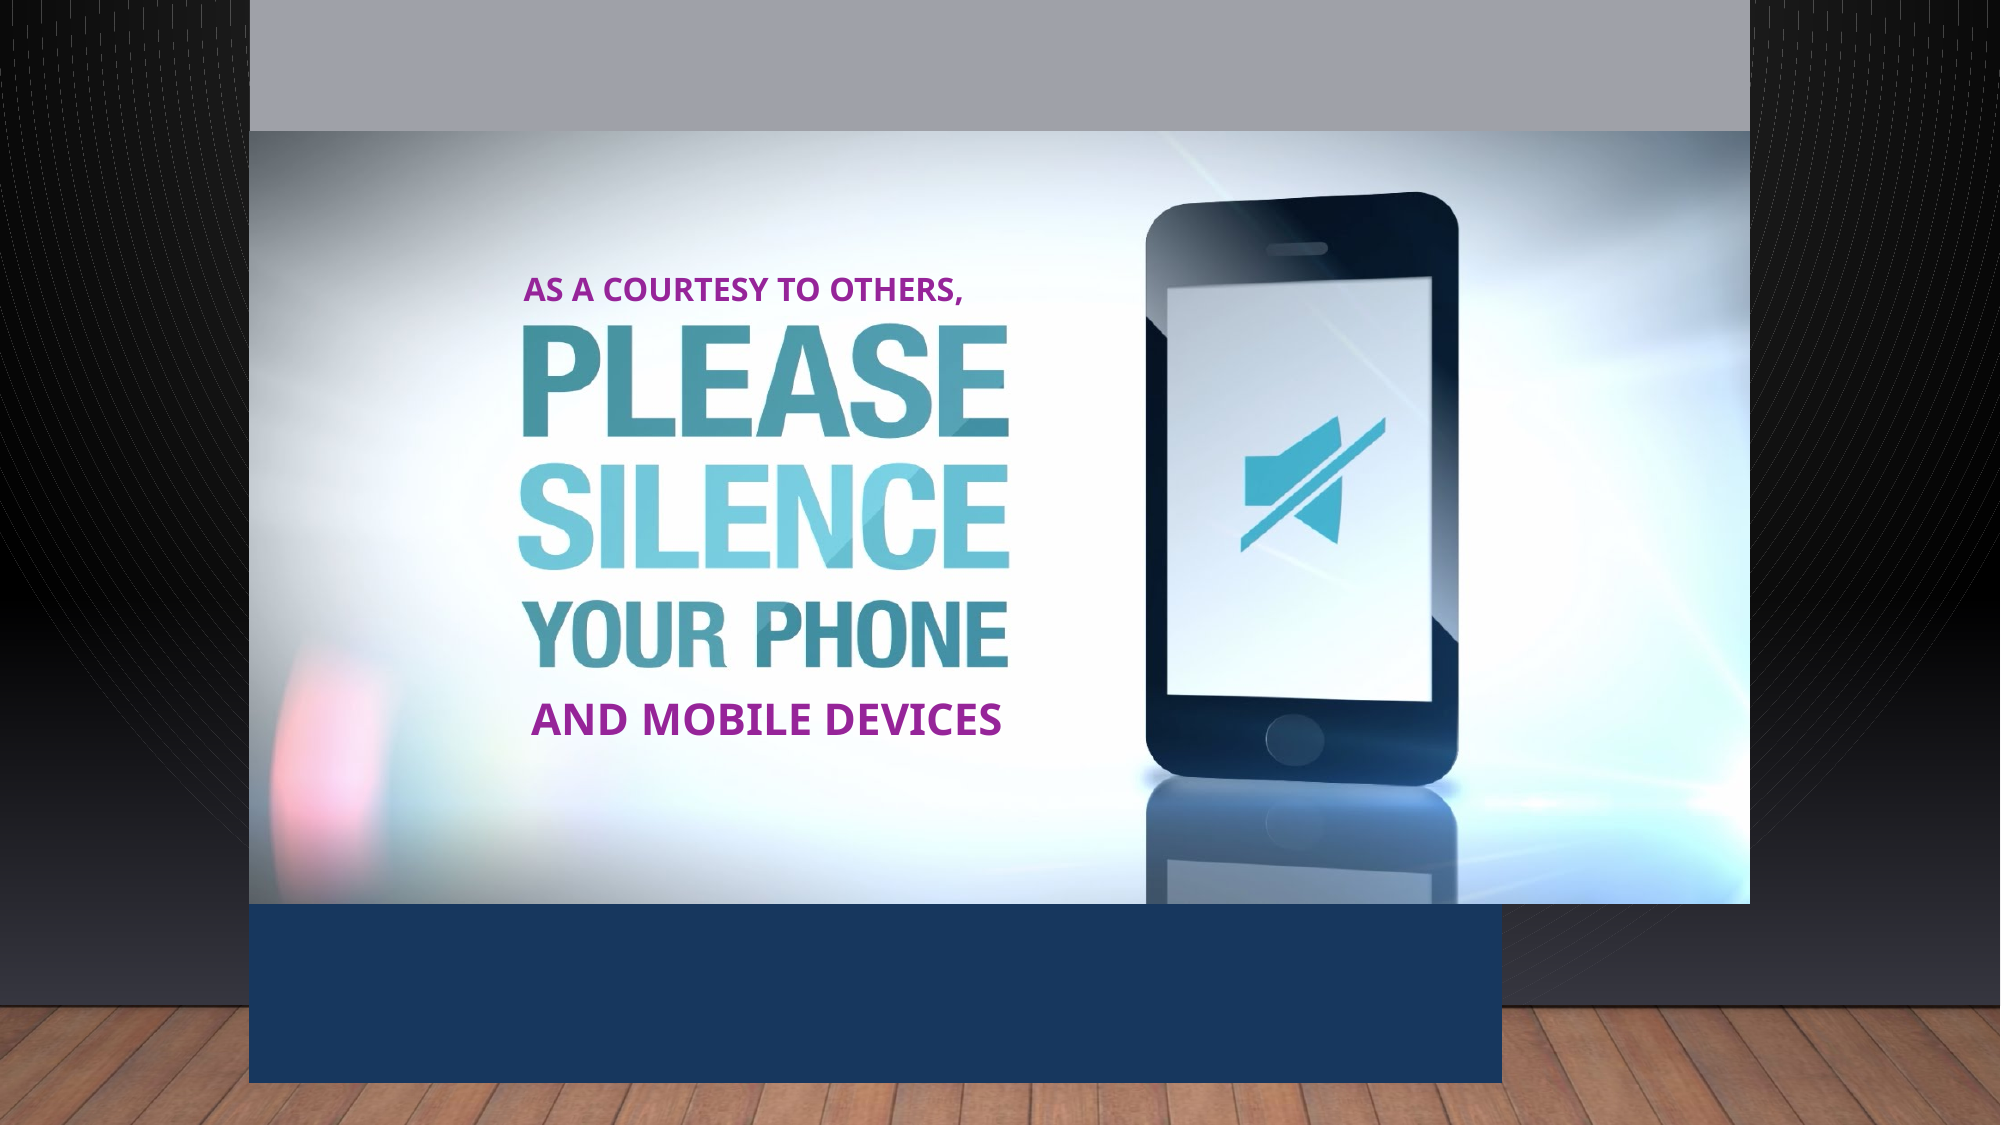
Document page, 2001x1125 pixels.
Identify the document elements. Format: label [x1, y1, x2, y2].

text_box [249, 0, 1751, 131]
picture [0, 131, 2000, 1125]
